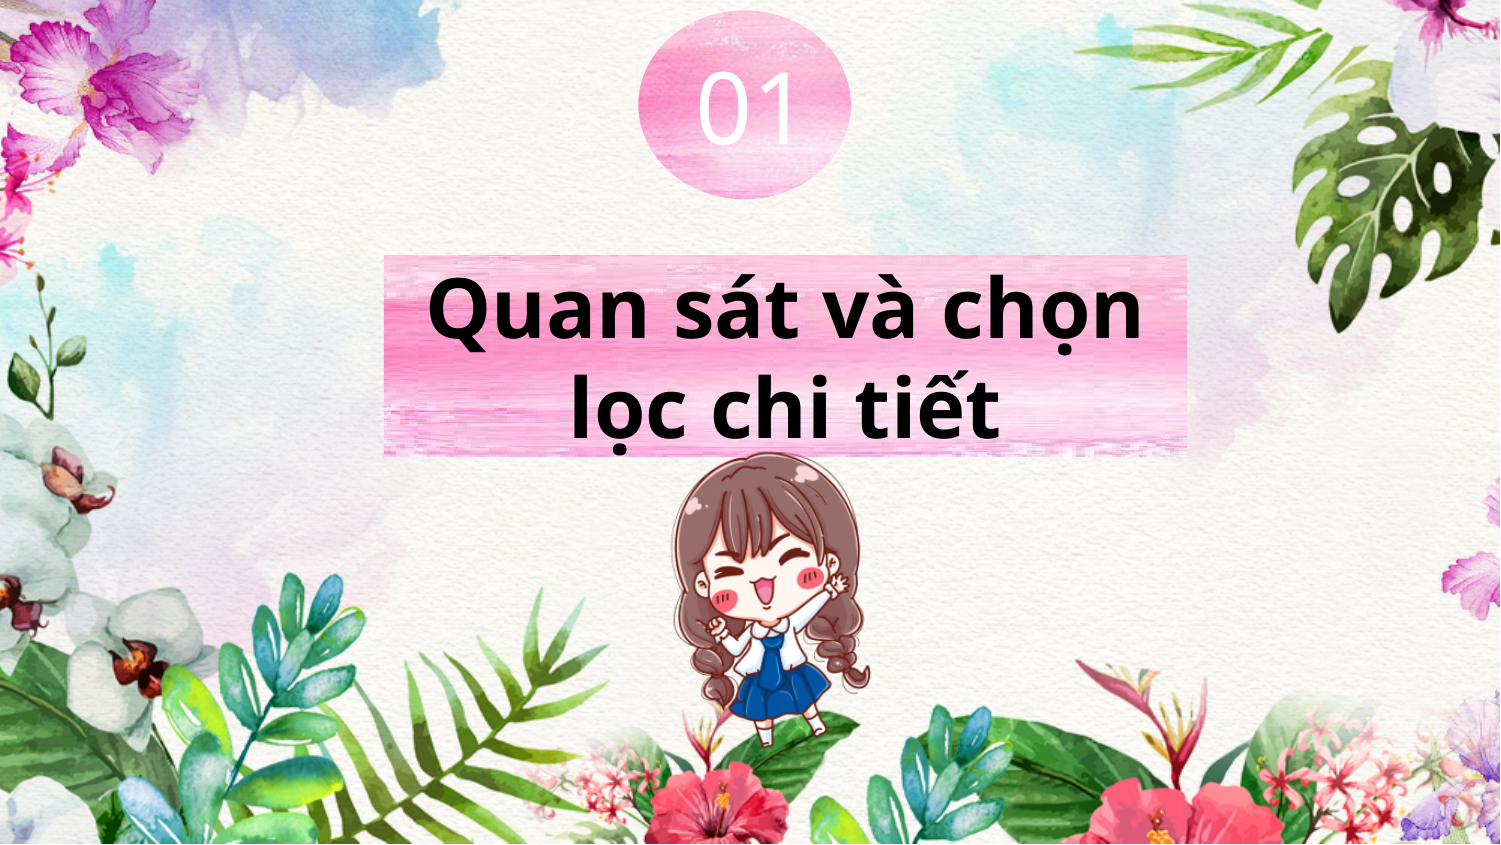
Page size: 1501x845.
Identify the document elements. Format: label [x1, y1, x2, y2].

picture [0, 0, 1500, 844]
text_box [638, 10, 851, 200]
